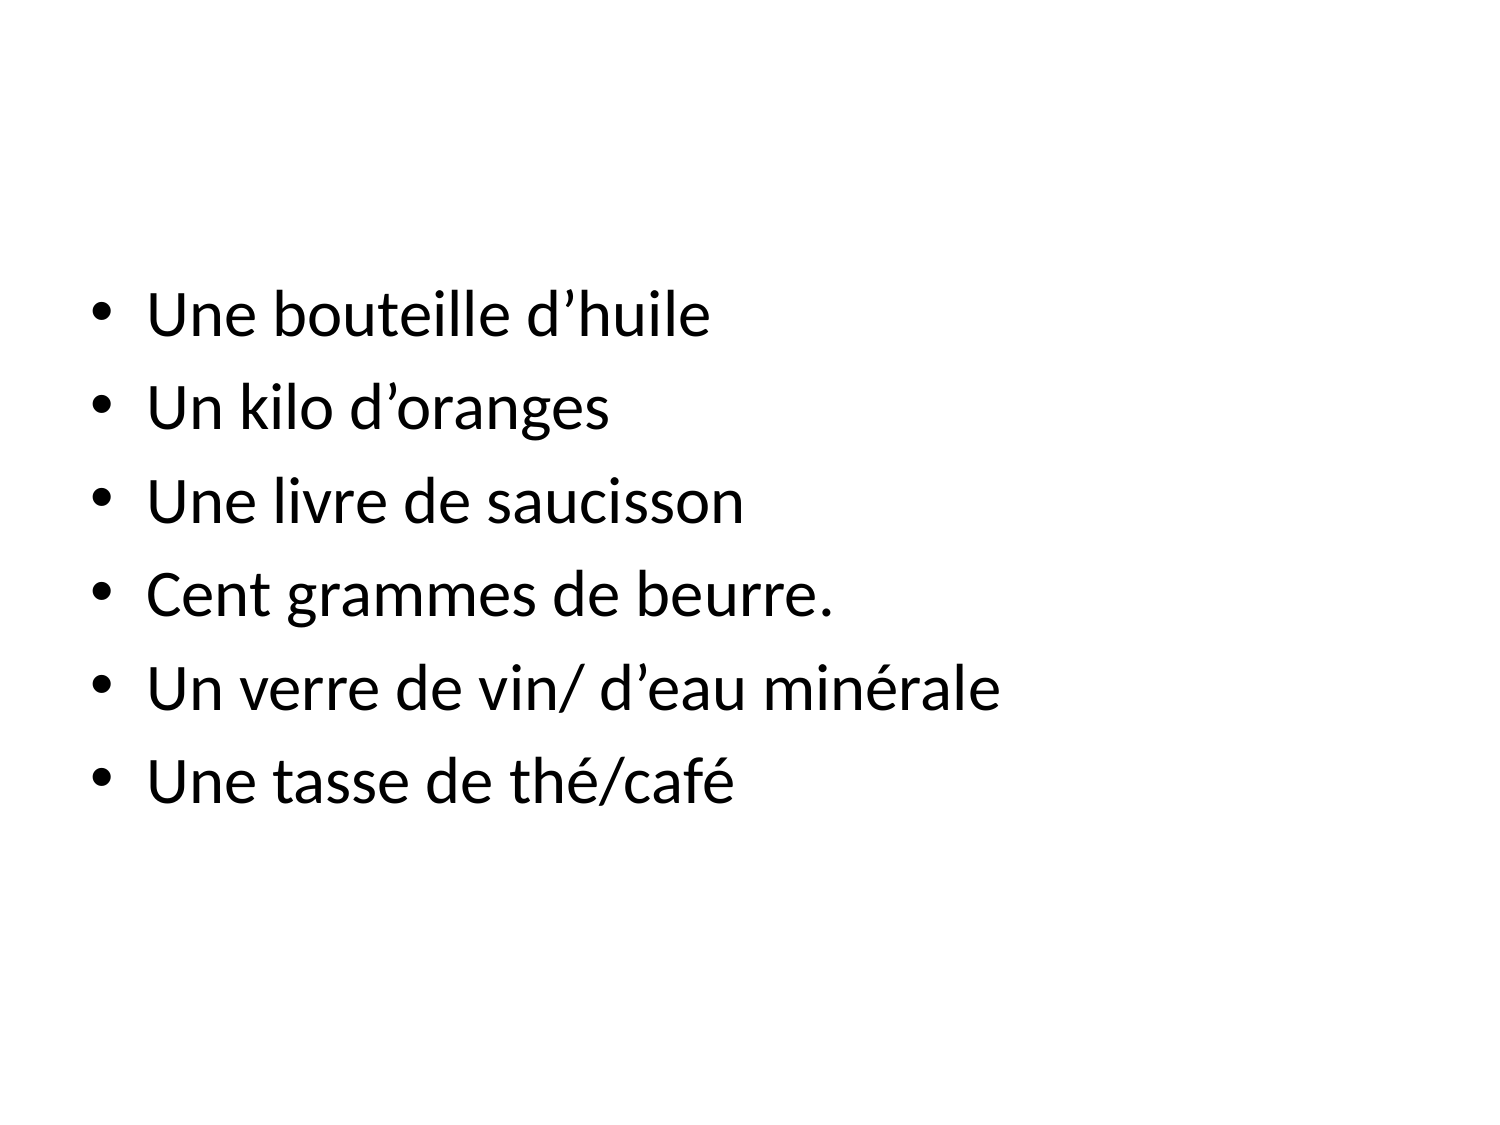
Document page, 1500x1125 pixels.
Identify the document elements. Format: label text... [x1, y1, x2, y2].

list Une bouteille d’huile Un kilo d’oranges Une livre de saucisson Cent grammes de beurre. Un verre de vin/ d’eau minérale Une tasse de thé/café [75, 262, 1425, 1005]
